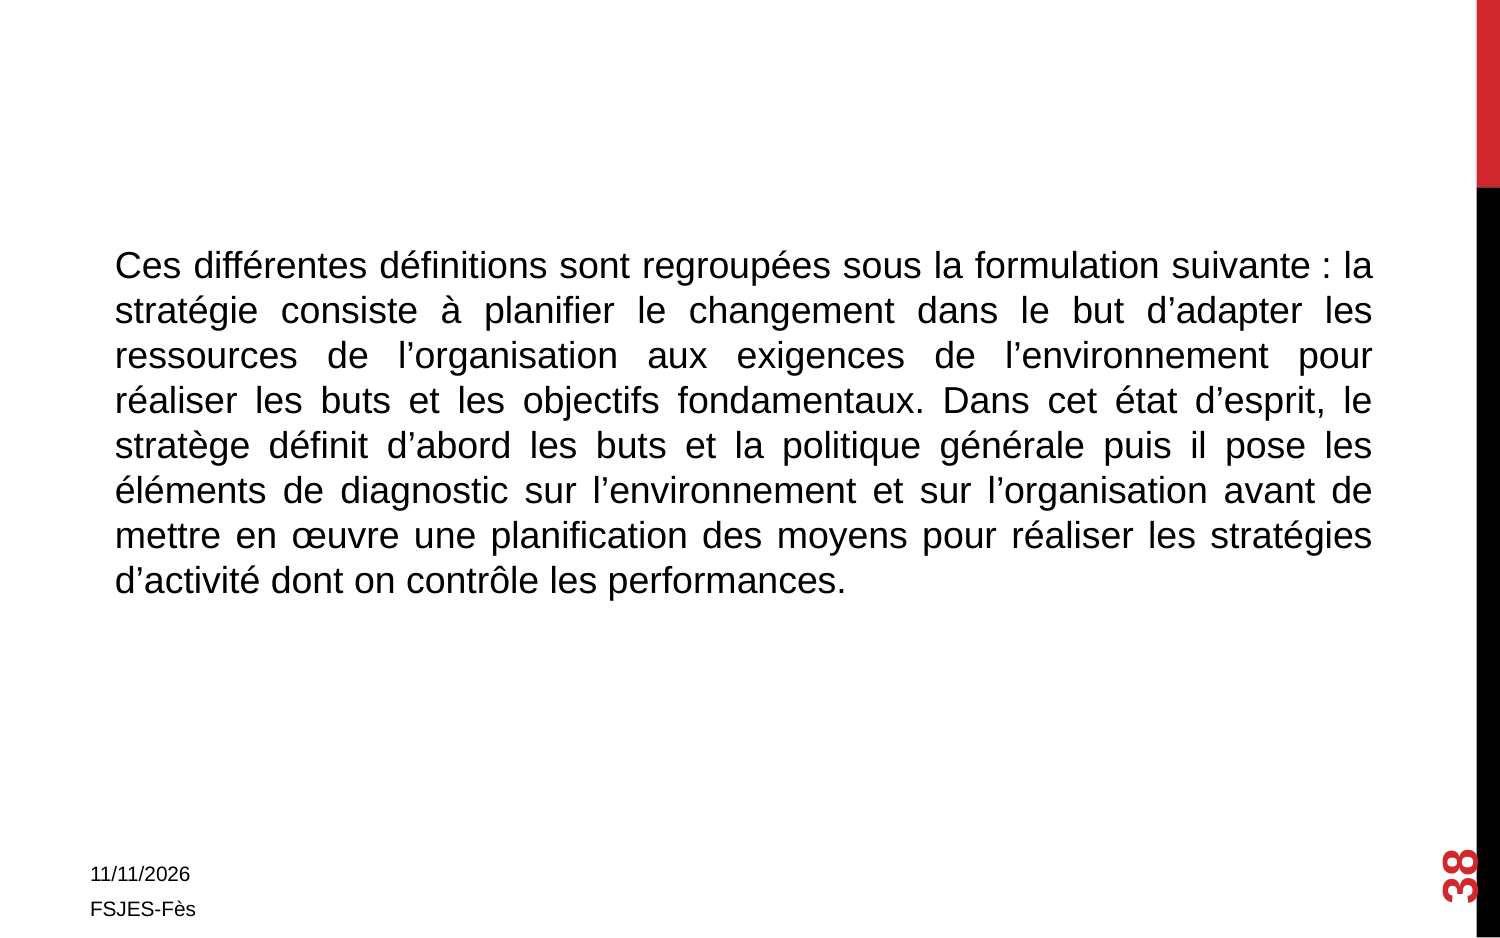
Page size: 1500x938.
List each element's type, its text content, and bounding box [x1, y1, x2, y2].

footer FSJES-Fès [75, 887, 638, 927]
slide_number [75, 843, 638, 886]
slide_number 38 [1427, 739, 1488, 920]
text_box Ces différentes définitions sont regroupées sous la formulation suivante : la stratégie consiste à planifier le changement dans le but d’adapter les ressources de l’organisation aux exigences de l’environnement pour réaliser les buts et les objectifs fondamentaux. Dans cet état d’esprit, le stratège définit d’abord les buts et la politique générale puis il pose les éléments de diagnostic sur l’environnement et sur l’organisation avant de mettre en œuvre une planification des moyens pour réaliser les stratégies d’activité dont on contrôle les performances. [100, 233, 1388, 609]
